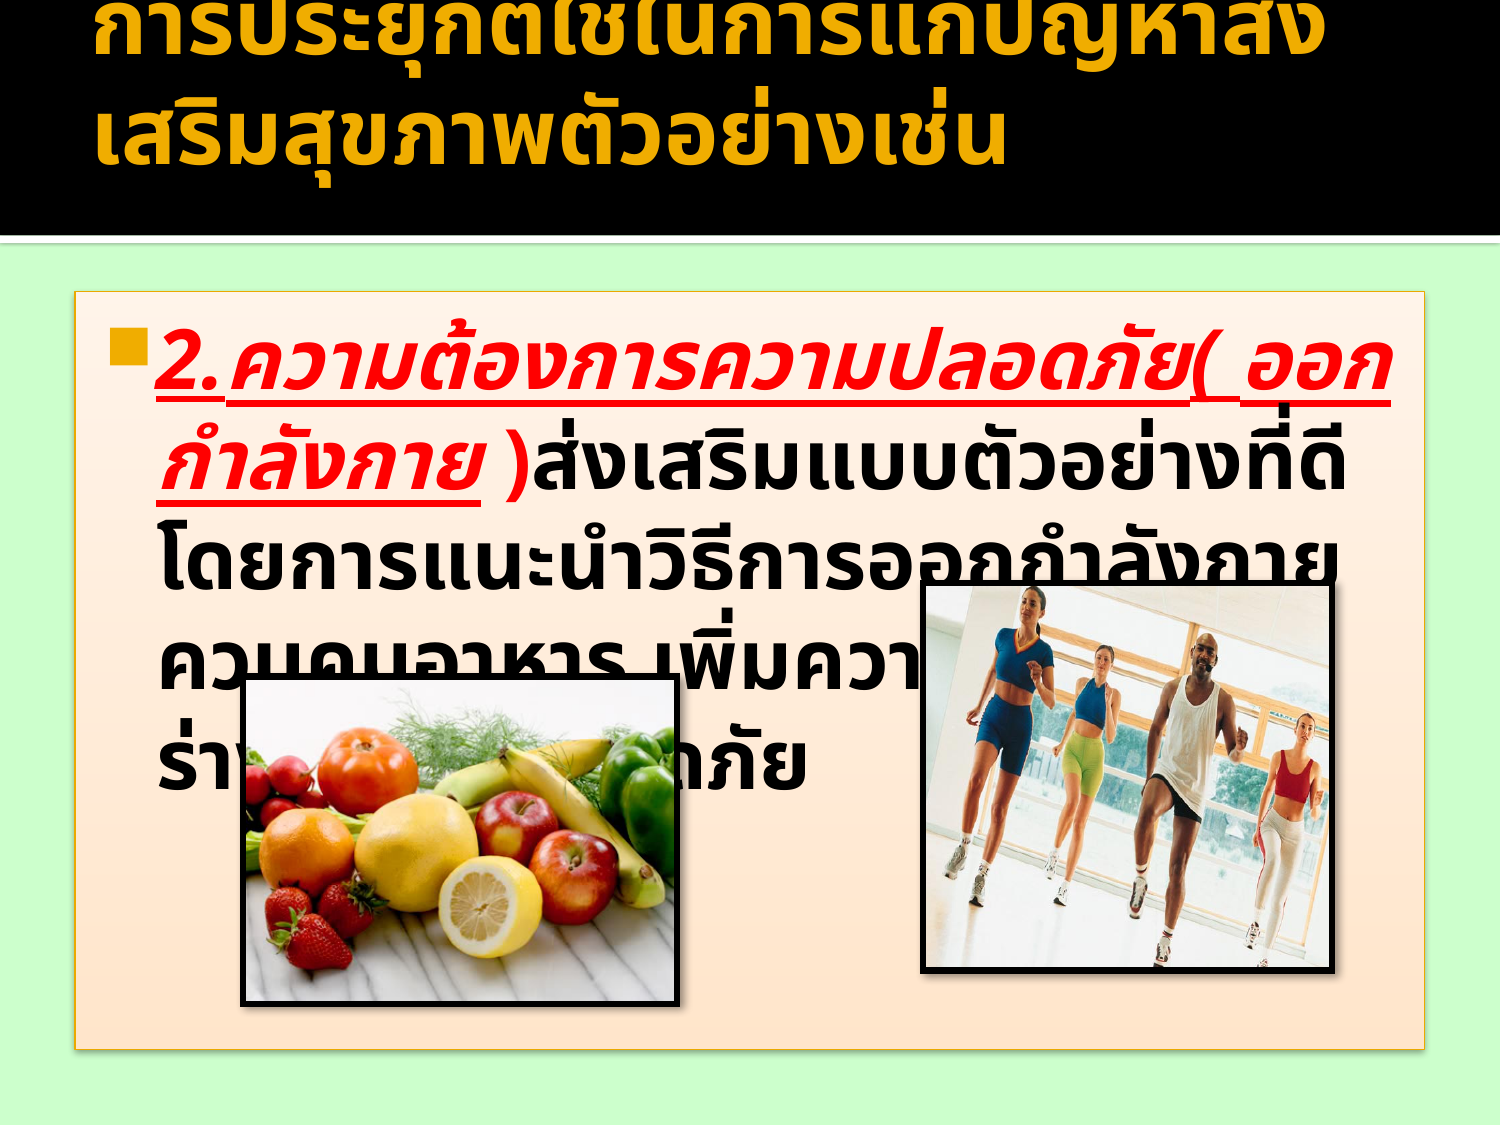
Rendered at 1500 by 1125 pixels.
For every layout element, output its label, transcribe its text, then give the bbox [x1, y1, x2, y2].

title การประยุกต์ใช้ในการแก้ปัญหาส่งเสริมสุขภาพตัวอย่างเช่น [75, 25, 1425, 231]
picture [925, 585, 1329, 968]
list 2.ความต้องการความปลอดภัย( ออกกำลังกาย )ส่งเสริมแบบตัวอย่างที่ดีโดยการแนะนำวิธีการออกกำลังกาย ควบคุมอาหาร เพิ่มความมั่นคงร่างกายให้ปลอดภัย [74, 291, 1425, 1050]
picture [245, 679, 674, 1001]
